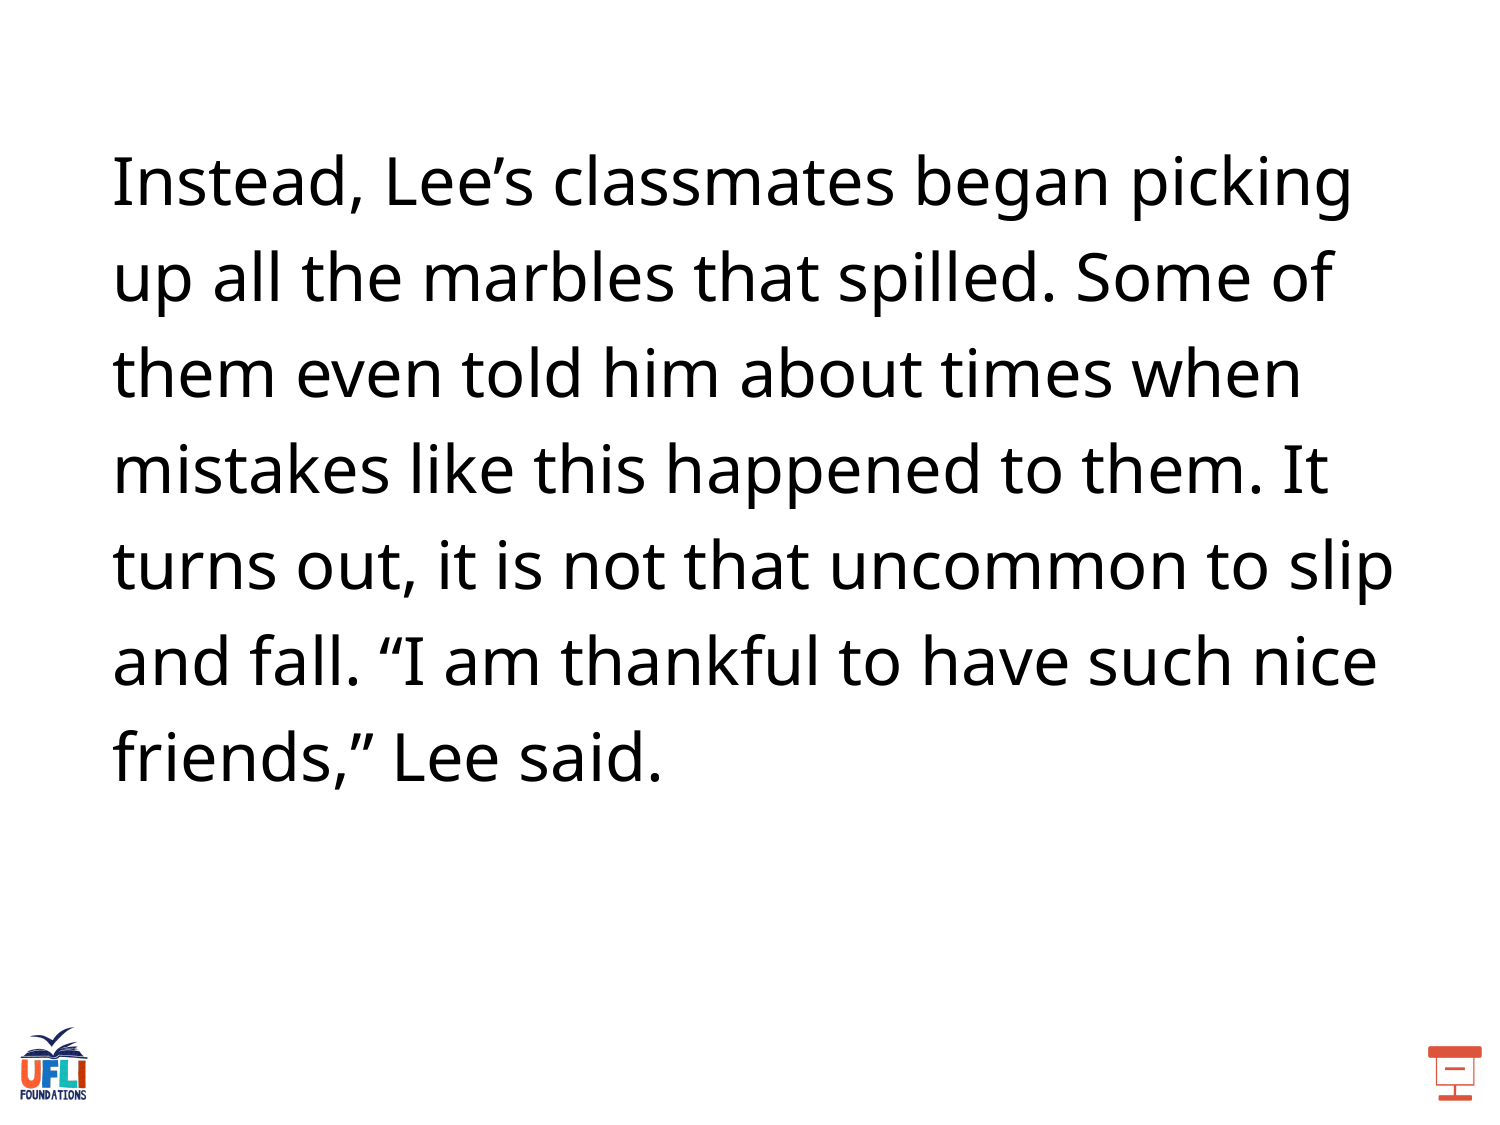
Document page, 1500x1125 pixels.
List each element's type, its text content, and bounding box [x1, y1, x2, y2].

text_box Instead, Lee’s classmates began picking up all the marbles that spilled. Some of them even told him about times when mistakes like this happened to them. It turns out, it is not that uncommon to slip and fall. “I am thankful to have such nice friends,” Lee said. [97, 115, 1428, 709]
picture [16, 1027, 90, 1103]
picture [1427, 1043, 1484, 1104]
